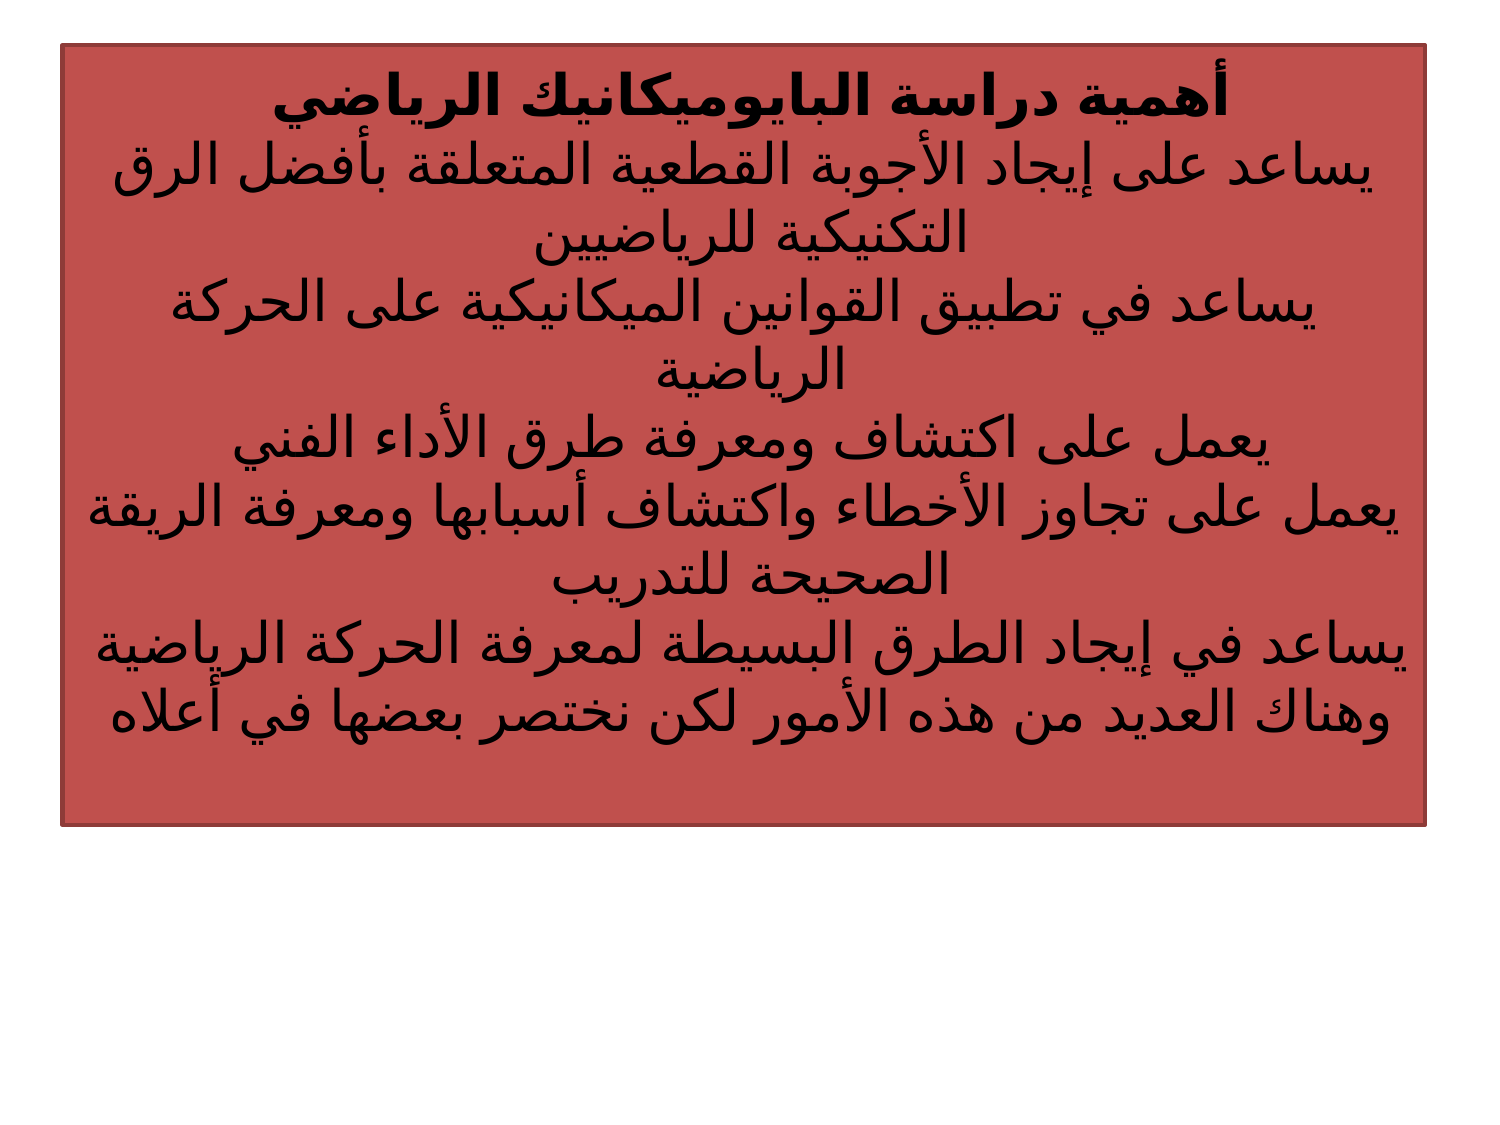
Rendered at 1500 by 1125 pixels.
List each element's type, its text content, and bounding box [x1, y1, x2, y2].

title أهمية دراسة البايوميكانيك الرياضي يساعد على إيجاد الأجوبة القطعية المتعلقة بأفضل الرق التكنيكية للرياضيين يساعد في تطبيق القوانين الميكانيكية على الحركة الرياضية يعمل على اكتشاف ومعرفة طرق الأداء الفني يعمل على تجاوز الأخطاء واكتشاف أسبابها ومعرفة الريقة الصحيحة للتدريب يساعد في إيجاد الطرق البسيطة لمعرفة الحركة الرياضية وهناك العديد من هذه الأمور لكن نختصر بعضها في أعلاه [60, 43, 1427, 827]
